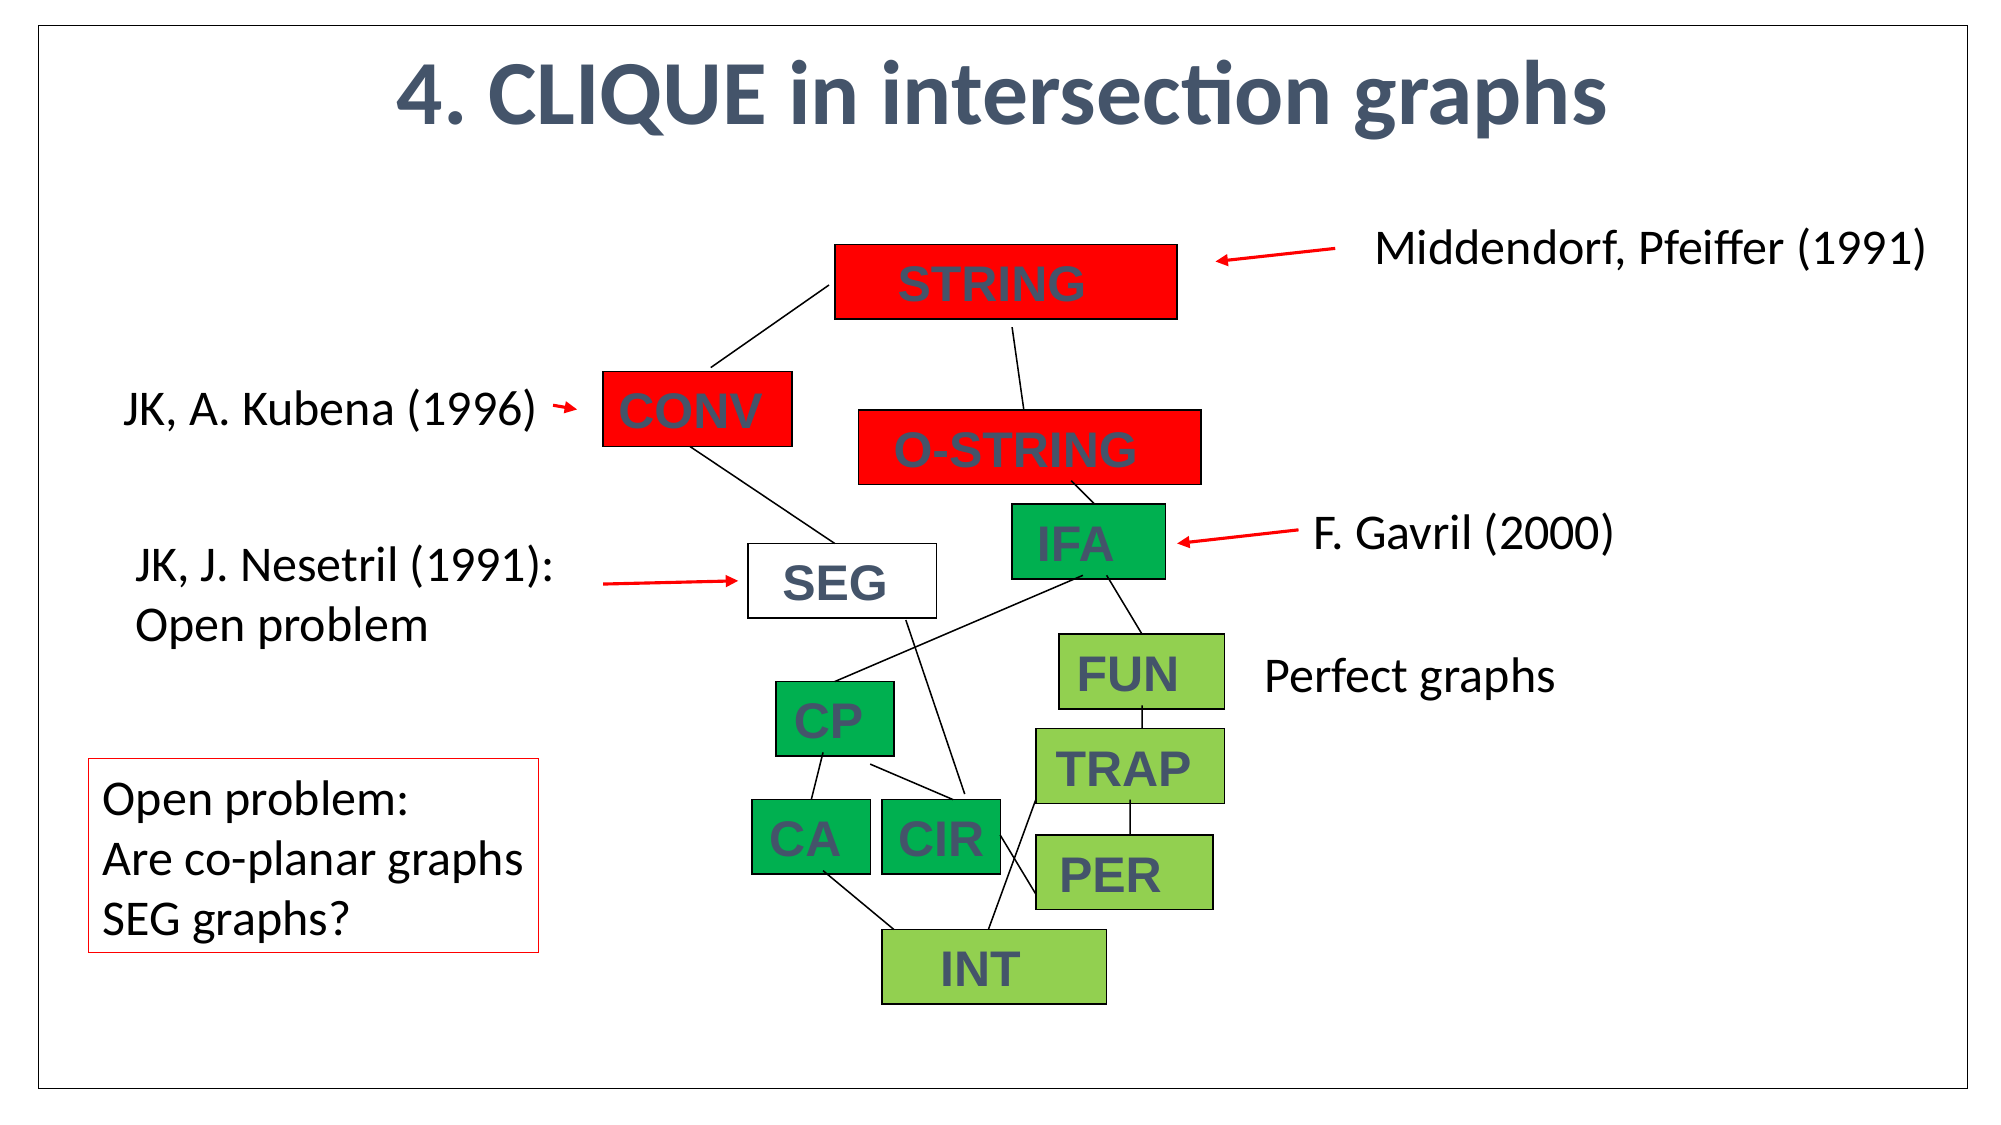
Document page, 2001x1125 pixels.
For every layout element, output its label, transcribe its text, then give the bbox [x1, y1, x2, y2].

text_box PER [1035, 834, 1213, 910]
text_box CP [775, 681, 895, 757]
text_box JK, J. Nesetril (1991): Open problem [120, 523, 571, 659]
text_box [1215, 248, 1336, 262]
text_box Open problem: Are co-planar graphs SEG graphs? [88, 758, 539, 953]
text_box F. Gavril (2000) [1298, 492, 1631, 568]
text_box Perfect graphs [1249, 634, 1571, 710]
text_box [1177, 530, 1297, 544]
text_box CA [752, 799, 871, 875]
text_box CONV [603, 371, 792, 447]
text_box 4. CLIQUE in intersection graphs [38, 25, 1968, 1089]
text_box CIR [882, 799, 1001, 875]
text_box TRAP [1035, 728, 1225, 804]
text_box IFA [1012, 504, 1166, 579]
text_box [603, 580, 739, 585]
text_box SEG [747, 543, 937, 619]
text_box O-STRING [858, 409, 1201, 485]
text_box STRING [834, 244, 1178, 320]
text_box FUN [1059, 634, 1225, 709]
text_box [555, 405, 577, 410]
text_box Middendorf, Pfeiffer (1991) [1359, 206, 1943, 282]
text_box JK, A. Kubena (1996) [108, 367, 554, 443]
text_box INT [882, 929, 1107, 1005]
